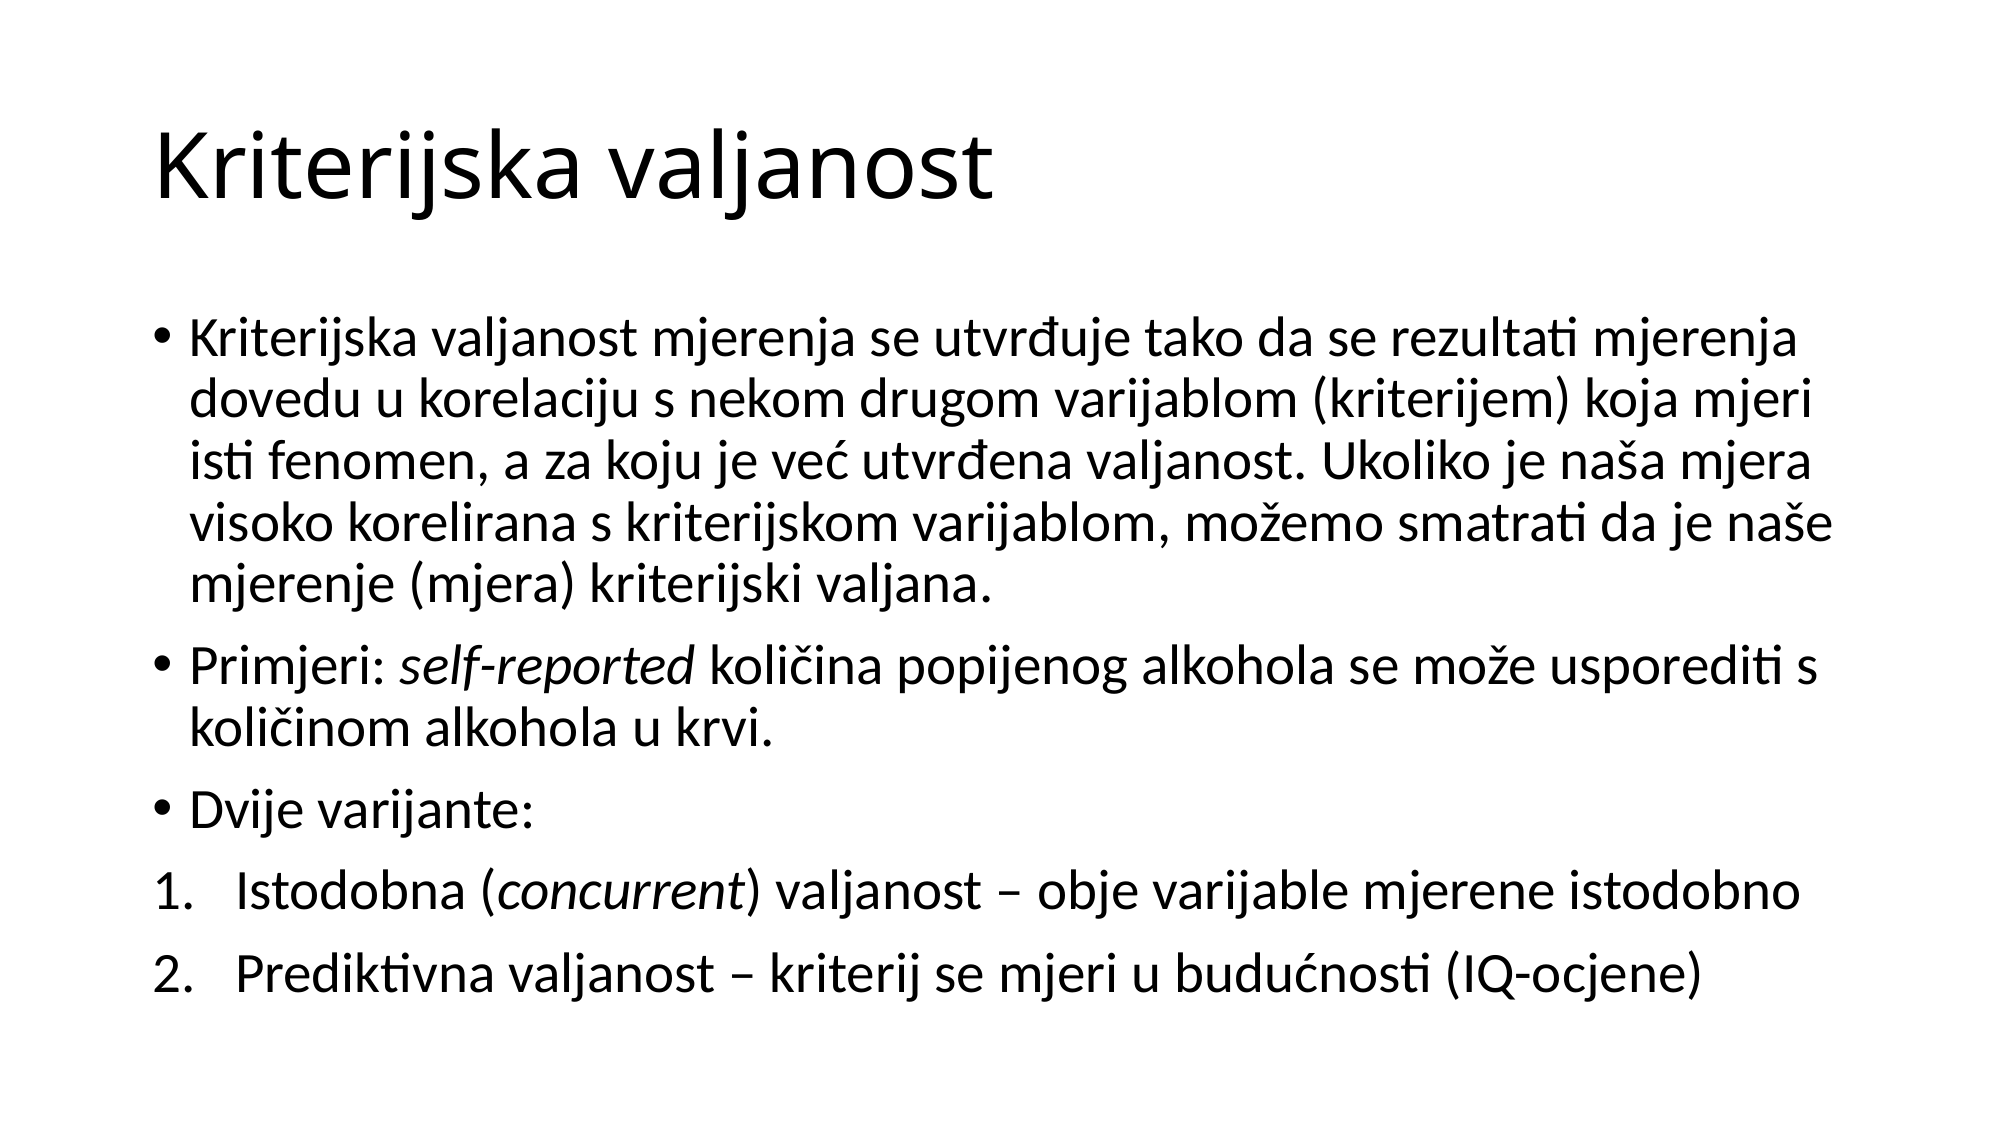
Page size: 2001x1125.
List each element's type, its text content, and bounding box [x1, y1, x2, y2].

title Kriterijska valjanost [137, 59, 1863, 278]
list Kriterijska valjanost mjerenja se utvrđuje tako da se rezultati mjerenja dovedu u korelaciju s nekom drugom varijablom (kriterijem) koja mjeri isti fenomen, a za koju je već utvrđena valjanost. Ukoliko je naša mjera visoko korelirana s kriterijskom varijablom, možemo smatrati da je naše mjerenje (mjera) kriterijski valjana. Primjeri: self-reported količina popijenog alkohola se može usporediti s količinom alkohola u krvi. Dvije varijante: Istodobna (concurrent) valjanost – obje varijable mjerene istodobno Prediktivna valjanost – kriterij se mjeri u budućnosti (IQ-ocjene) [137, 299, 1863, 1014]
